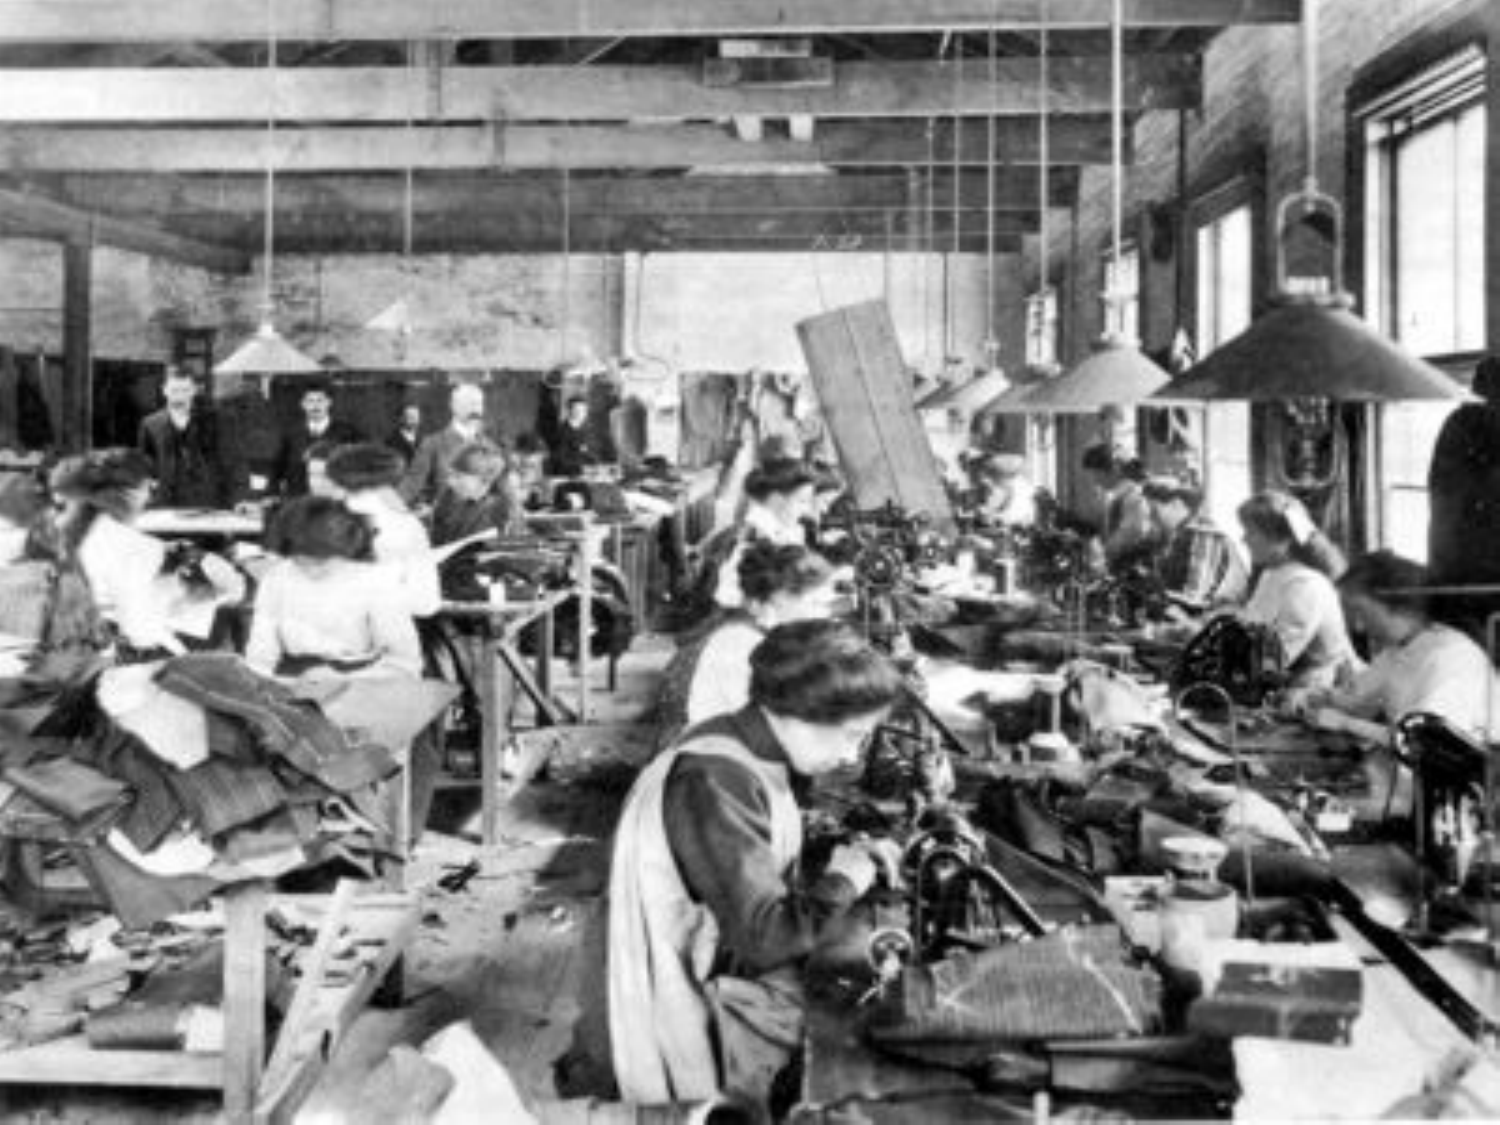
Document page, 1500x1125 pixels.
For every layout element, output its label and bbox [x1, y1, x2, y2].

list [0, 0, 1500, 1125]
